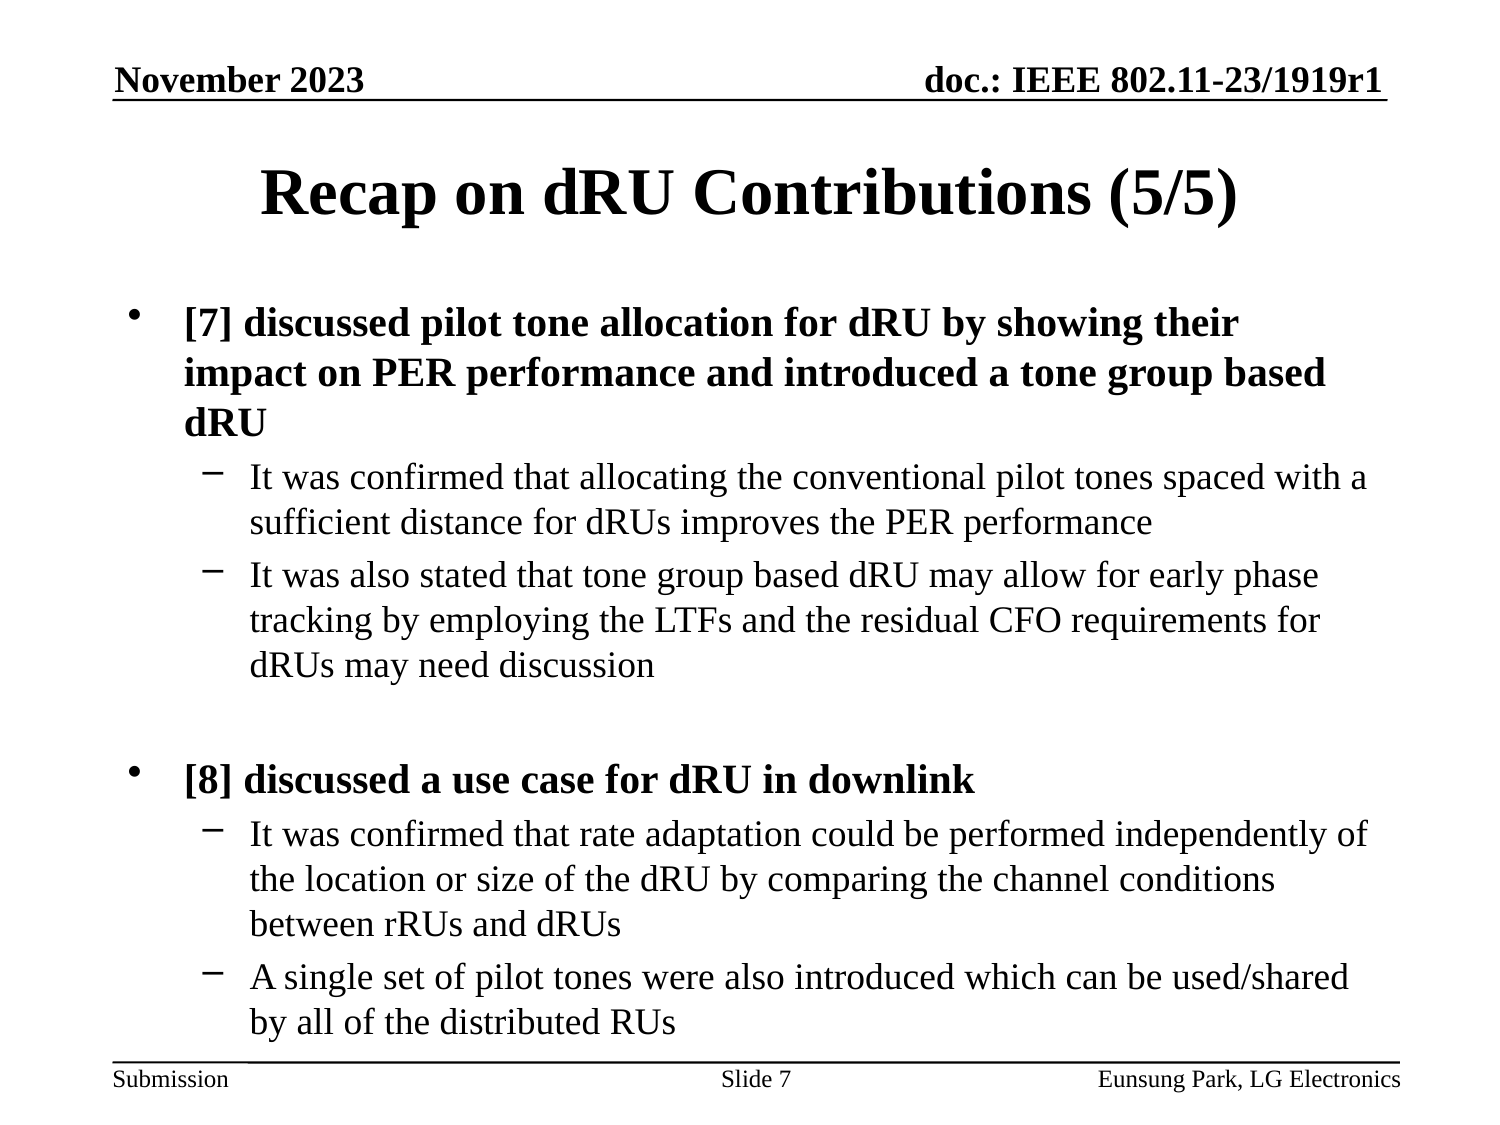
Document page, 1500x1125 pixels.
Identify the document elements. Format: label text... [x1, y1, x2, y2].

footer Eunsung Park, LG Electronics [1038, 1061, 1402, 1093]
list [7] discussed pilot tone allocation for dRU by showing their impact on PER performance and introduced a tone group based dRU It was confirmed that allocating the conventional pilot tones spaced with a sufficient distance for dRUs improves the PER performance It was also stated that tone group based dRU may allow for early phase tracking by employing the LTFs and the residual CFO requirements for dRUs may need discussion [8] discussed a use case for dRU in downlink It was confirmed that rate adaptation could be performed independently of the location or size of the dRU by comparing the channel conditions between rRUs and dRUs A single set of pilot tones were also introduced which can be used/shared by all of the distributed RUs [112, 287, 1388, 1000]
slide_number Slide 7 [712, 1061, 800, 1093]
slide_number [114, 54, 368, 101]
title Recap on dRU Contributions (5/5) [112, 112, 1388, 263]
